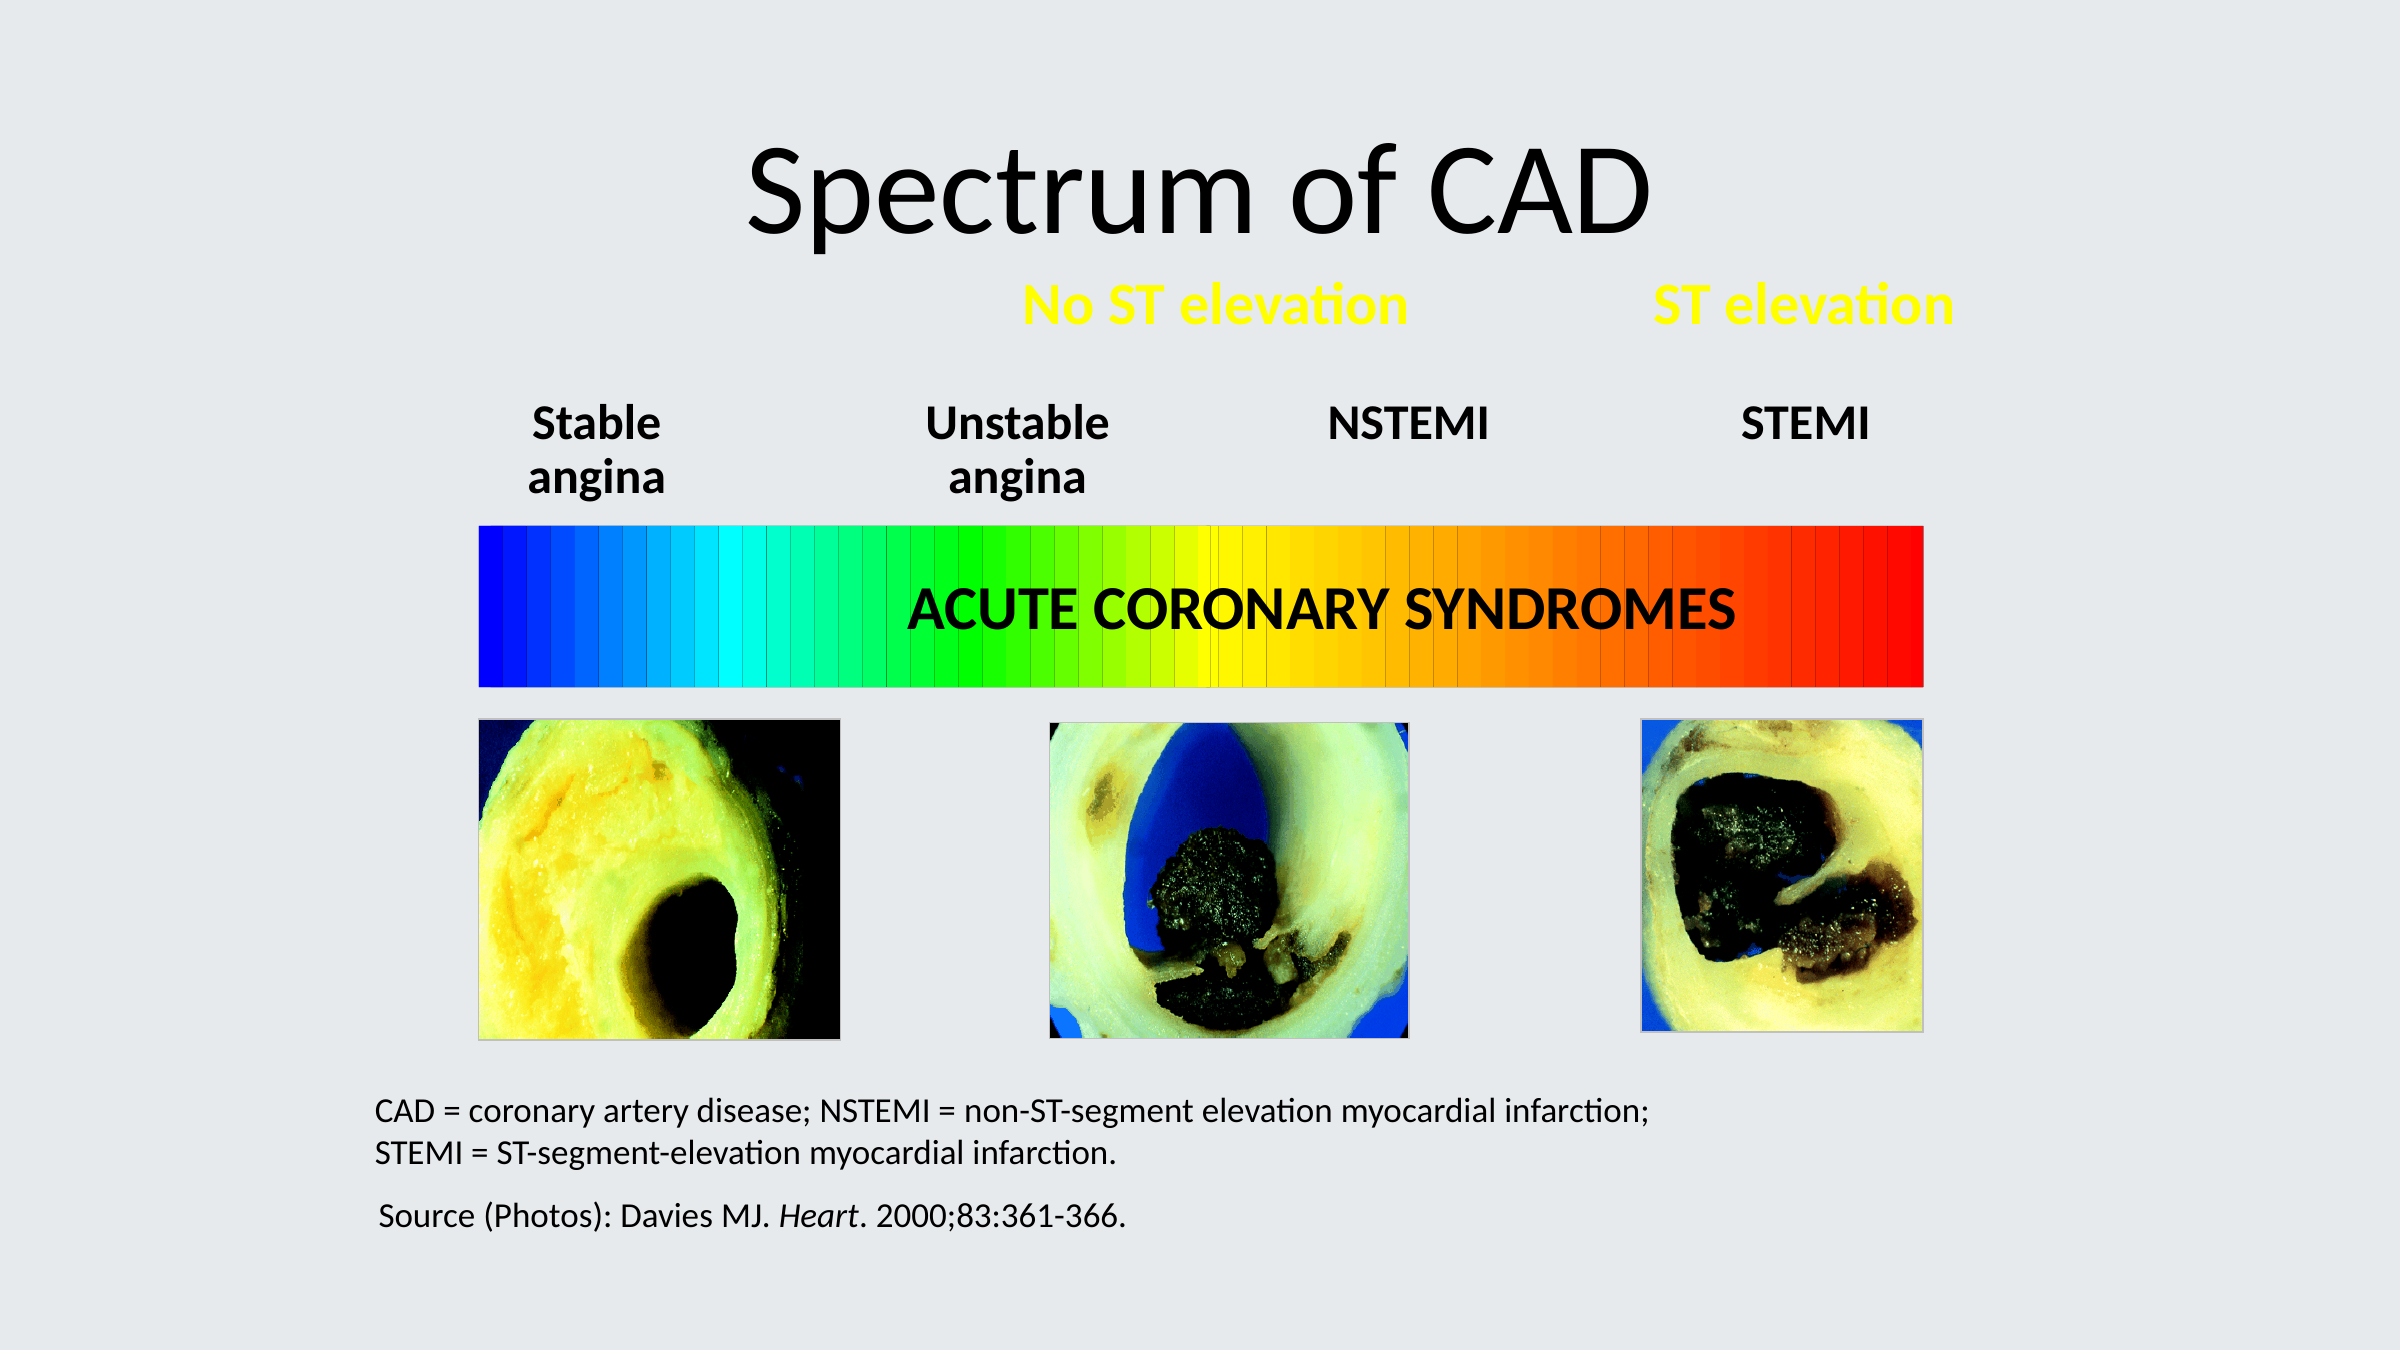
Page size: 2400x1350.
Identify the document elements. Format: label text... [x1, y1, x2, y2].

text_box Source (Photos): Davies MJ. Heart. 2000;83:361-366. [363, 1185, 1142, 1242]
text_box Unstable angina [907, 387, 1129, 514]
title Spectrum of CAD [300, 68, 2100, 294]
text_box Stable angina [509, 387, 685, 514]
text_box ST elevation [1614, 294, 1995, 338]
text_box NSTEMI [1309, 387, 1509, 460]
text_box CAD = coronary artery disease; NSTEMI = non-ST-segment elevation myocardial infarction; STEMI = ST-segment-elevation myocardial infarction. [359, 1079, 1864, 1179]
picture [1049, 723, 1409, 1038]
text_box No ST elevation [955, 294, 1478, 338]
text_box STEMI [1722, 387, 1889, 460]
picture [1641, 719, 1923, 1032]
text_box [478, 525, 1924, 688]
picture [478, 719, 841, 1040]
